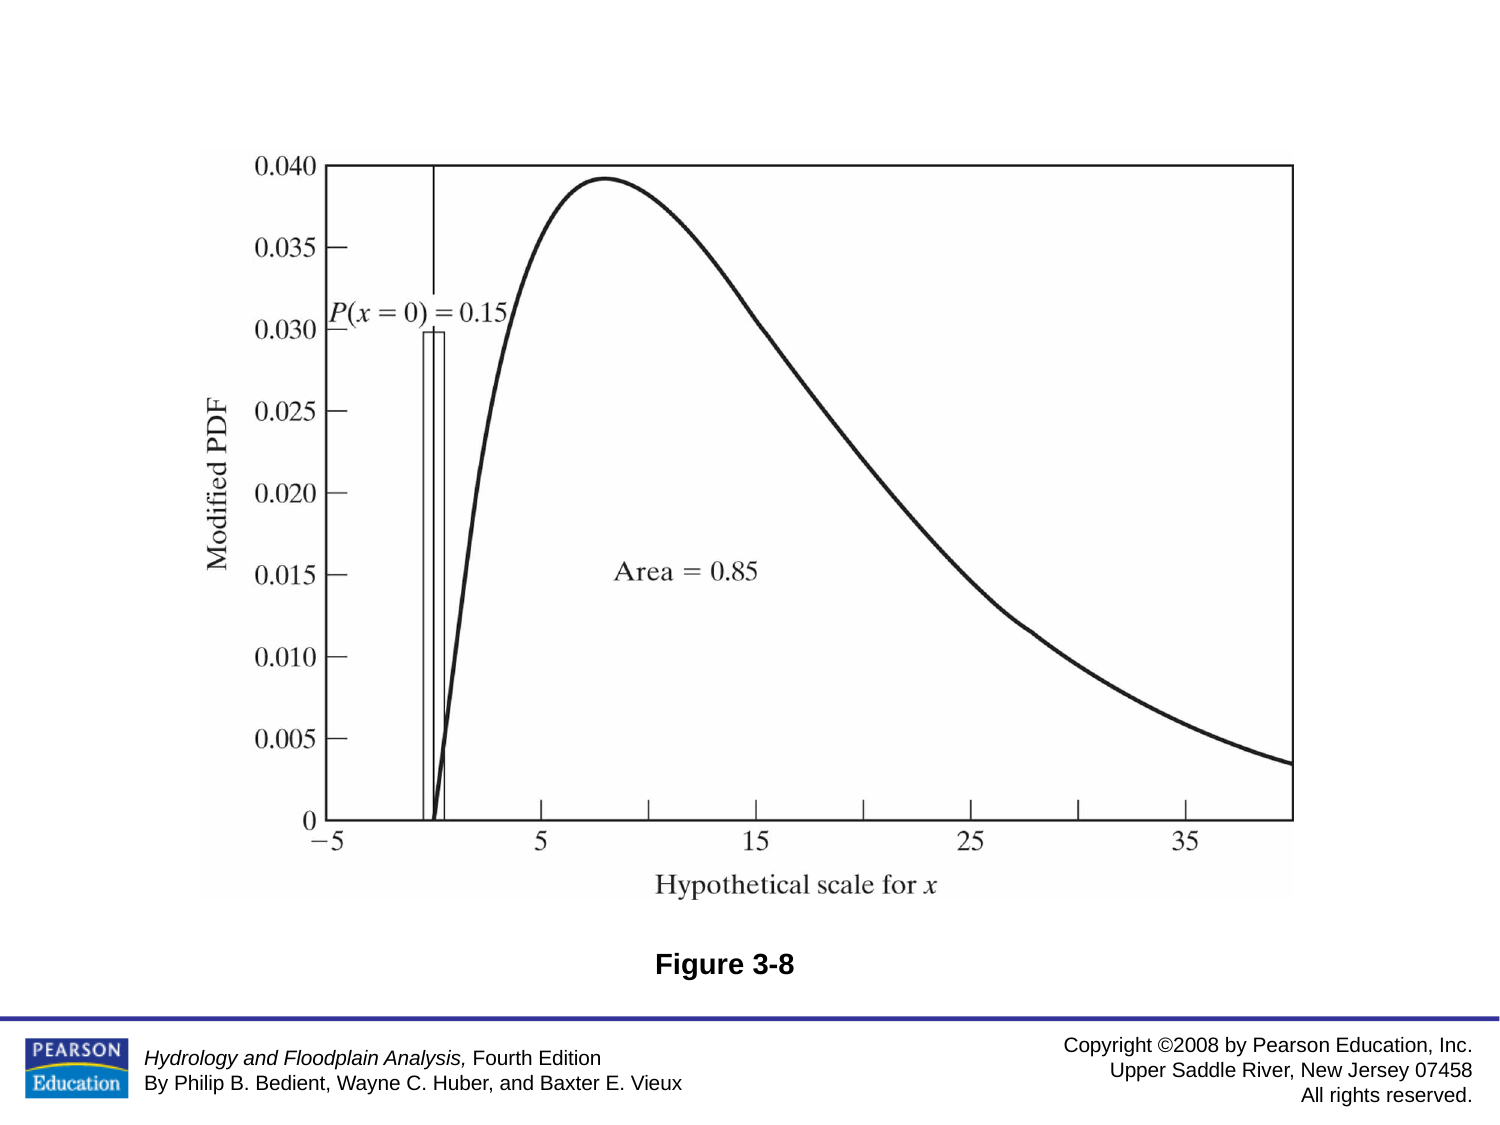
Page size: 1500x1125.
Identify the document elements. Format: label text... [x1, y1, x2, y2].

picture [199, 149, 1294, 901]
title Figure 3-8 [87, 937, 1363, 988]
picture [24, 1037, 130, 1100]
